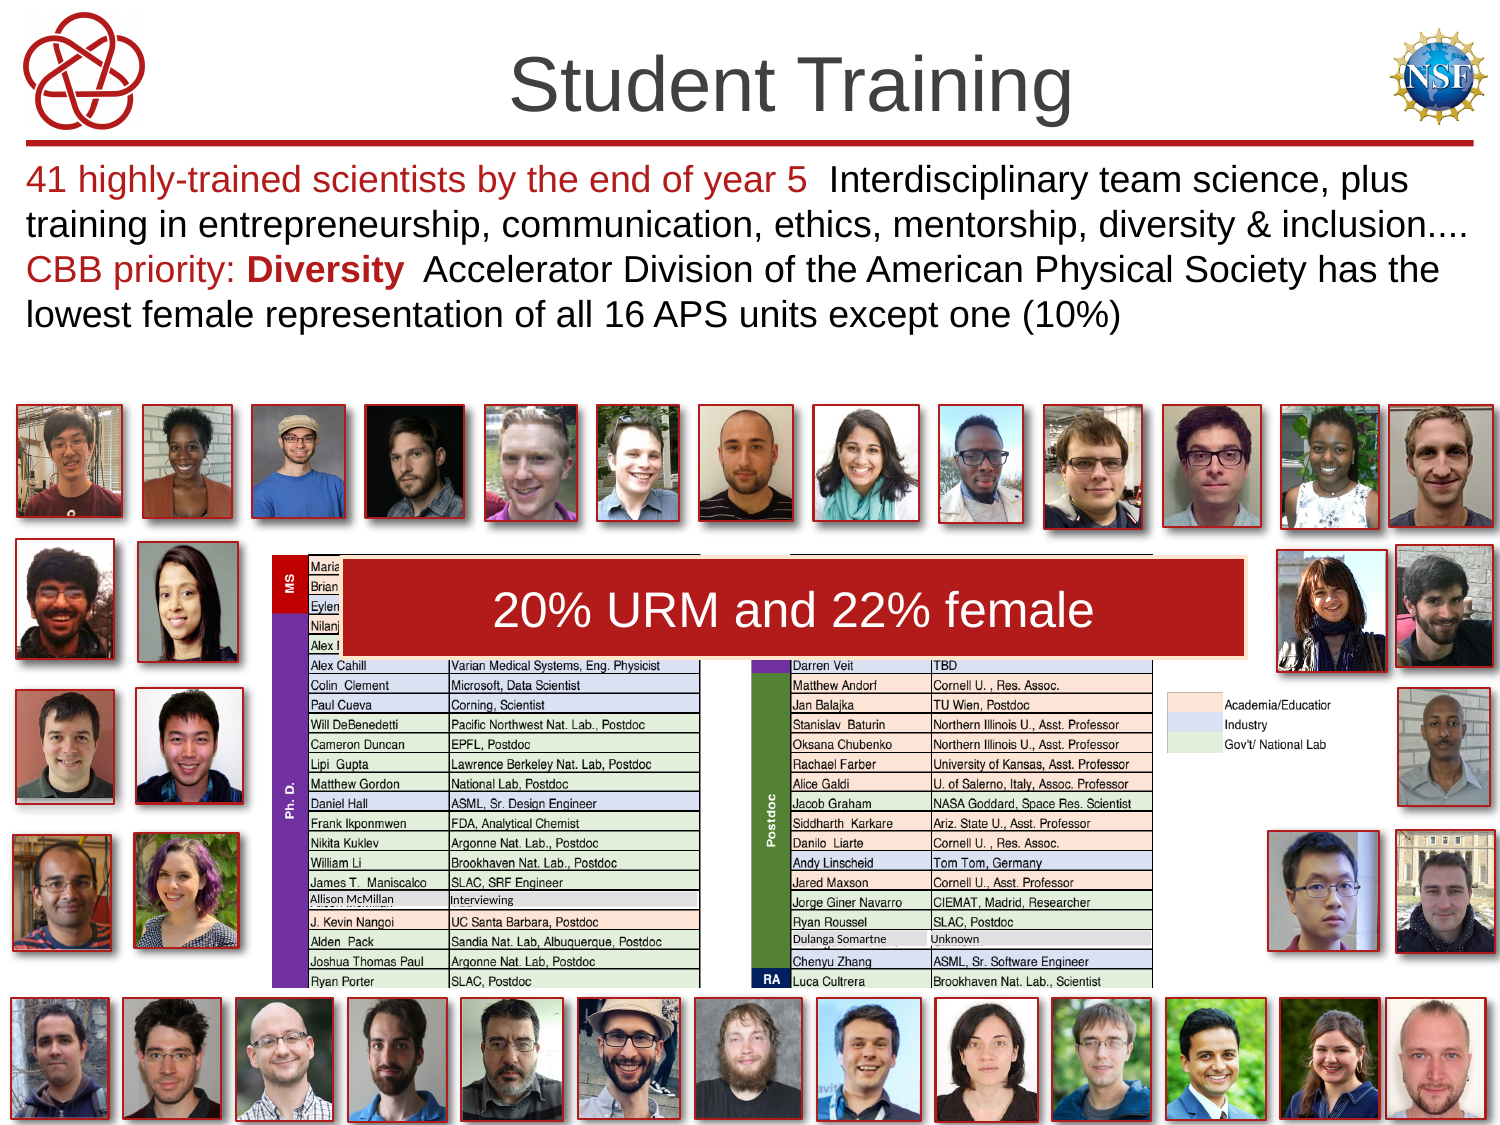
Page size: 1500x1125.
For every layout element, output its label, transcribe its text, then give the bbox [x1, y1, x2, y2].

picture [123, 998, 221, 1118]
picture [1281, 998, 1379, 1118]
picture [700, 405, 793, 521]
picture [236, 998, 333, 1120]
picture [1390, 405, 1493, 526]
picture [695, 998, 802, 1119]
picture [814, 405, 918, 521]
picture [252, 405, 344, 518]
picture [461, 998, 563, 1120]
picture [1398, 689, 1489, 805]
picture [1166, 998, 1265, 1119]
picture [18, 405, 122, 517]
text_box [271, 554, 1331, 988]
title Student Training [41, 10, 1500, 151]
picture [940, 405, 1023, 523]
picture [1163, 405, 1260, 526]
picture [11, 998, 108, 1118]
picture [366, 405, 464, 518]
picture [136, 688, 242, 803]
picture [1331, 831, 1379, 951]
picture [578, 998, 680, 1119]
picture [348, 998, 446, 1122]
picture [135, 833, 238, 948]
picture [1396, 545, 1493, 666]
picture [485, 405, 576, 521]
picture [16, 539, 114, 659]
picture [1277, 550, 1386, 672]
picture [598, 405, 678, 520]
picture [936, 998, 1037, 1122]
picture [143, 405, 231, 518]
text_box 41 highly-trained scientists by the end of year 5 Interdisciplinary team science, plus training in entrepreneurship, communication, ethics, mentorship, diversity & inclusion.... CBB priority: Diversity Accelerator Division of the American Physical Society has the lowest female representation of all 16 APS units except one (10%) [11, 147, 1485, 343]
picture [1282, 405, 1379, 529]
picture [138, 542, 238, 661]
picture [1387, 998, 1485, 1118]
picture [16, 690, 114, 804]
picture [817, 998, 920, 1120]
picture [1044, 405, 1142, 528]
picture [1052, 998, 1151, 1121]
picture [1396, 830, 1494, 953]
picture [23, 12, 41, 130]
picture [13, 835, 111, 951]
